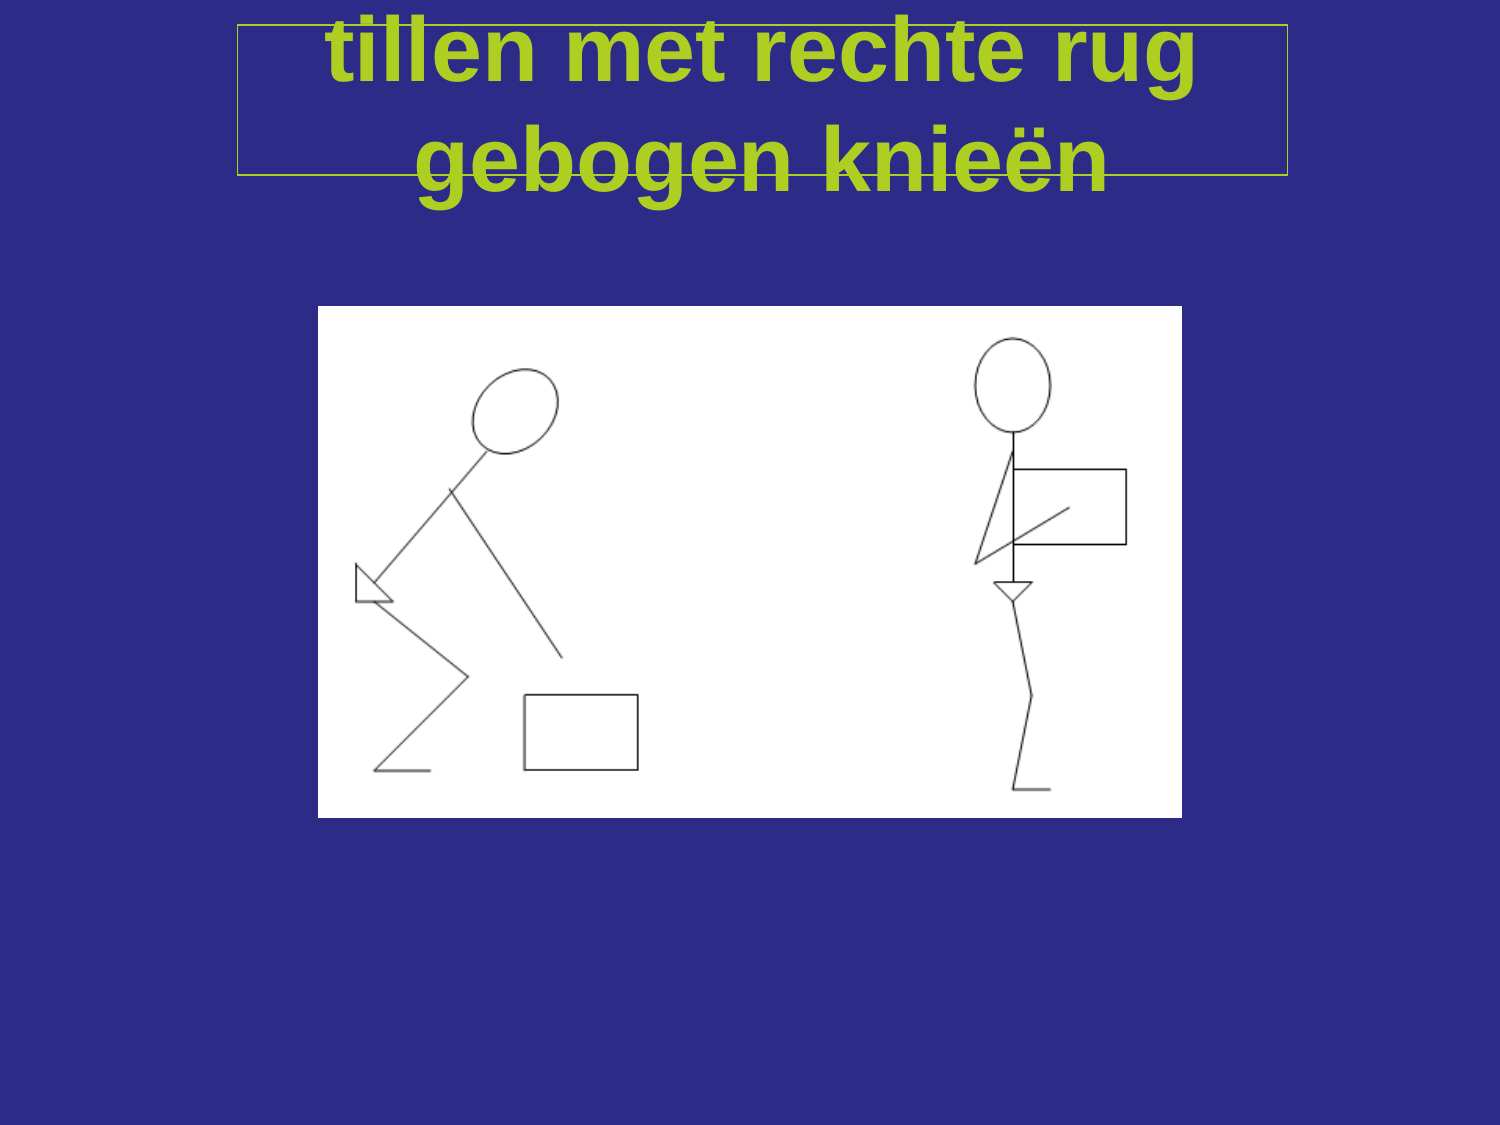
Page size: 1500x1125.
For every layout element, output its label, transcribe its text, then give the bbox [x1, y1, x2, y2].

title tillen met rechte rug gebogen knieën [237, 24, 1288, 176]
picture [318, 306, 1182, 819]
